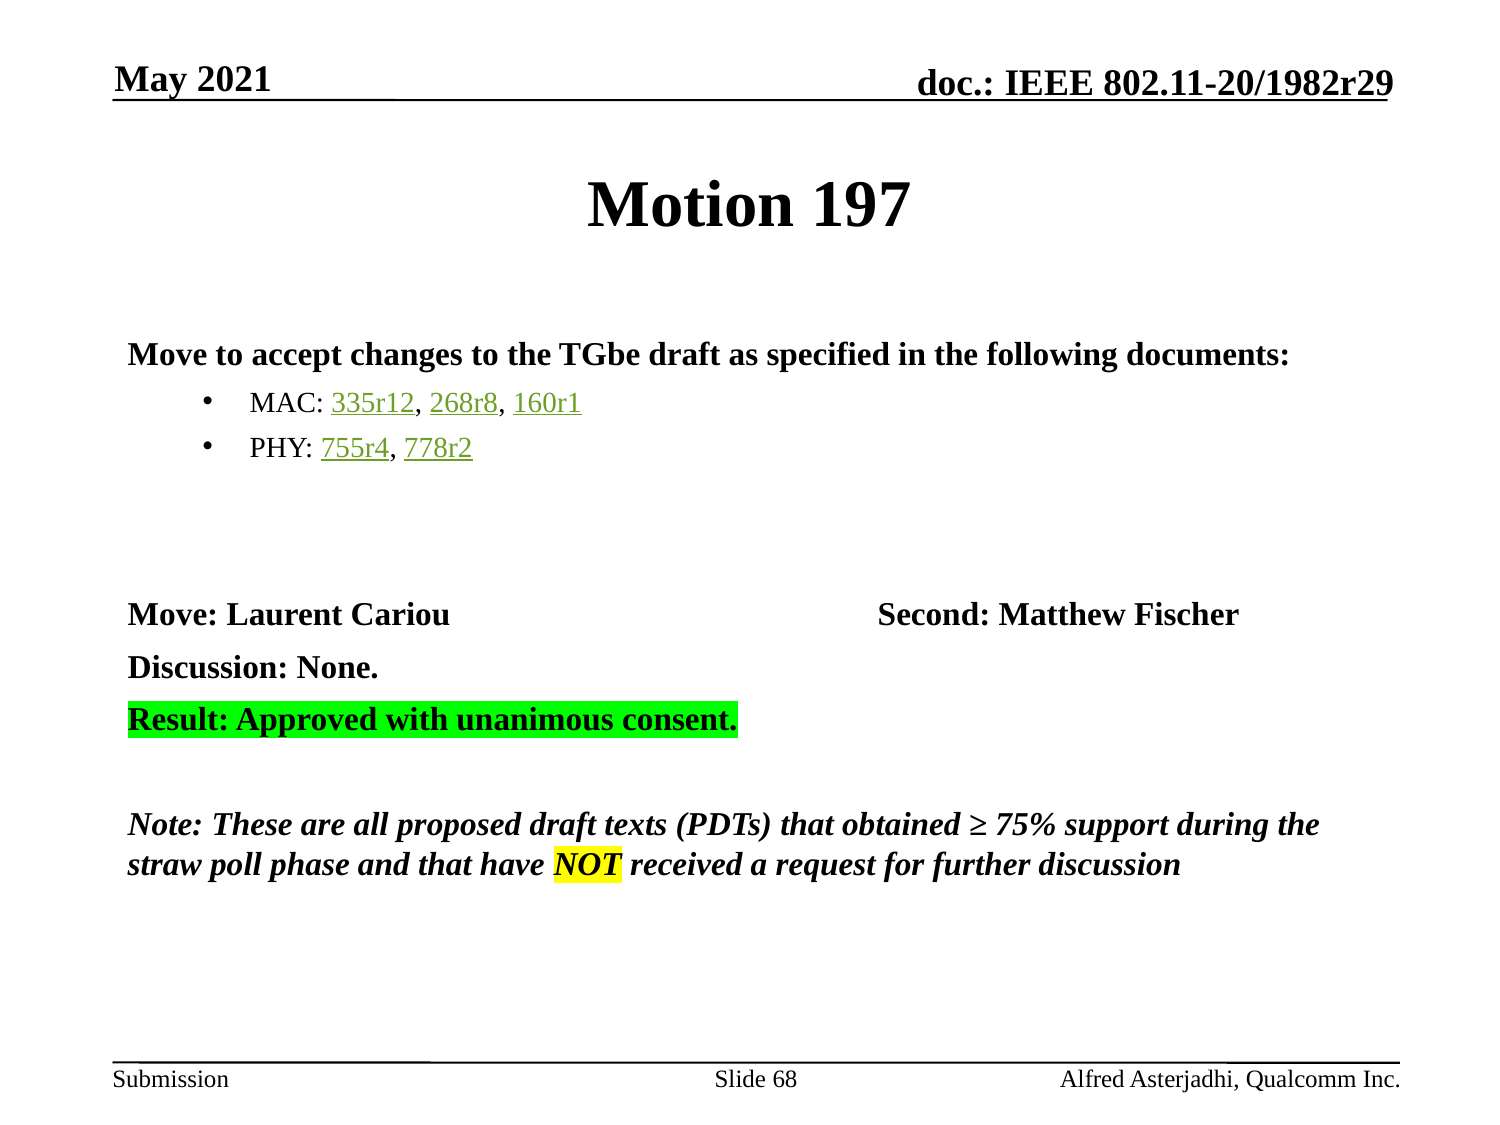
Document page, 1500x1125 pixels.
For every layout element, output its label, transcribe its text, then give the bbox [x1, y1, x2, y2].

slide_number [114, 54, 423, 100]
title Motion 197 [112, 112, 1388, 288]
slide_number Slide 68 [712, 1061, 800, 1123]
list Move to accept changes to the TGbe draft as specified in the following documents: MAC: 335r12, 268r8, 160r1 PHY: 755r4, 778r2 Move: Laurent Cariou Second: Matthew Fischer Discussion: None. Result: Approved with unanimous consent. Note: These are all proposed draft texts (PDTs) that obtained ≥ 75% support during the straw poll phase and that have NOT received a request for further discussion [112, 324, 1388, 1000]
footer Alfred Asterjadhi, Qualcomm Inc. [878, 1061, 1402, 1093]
